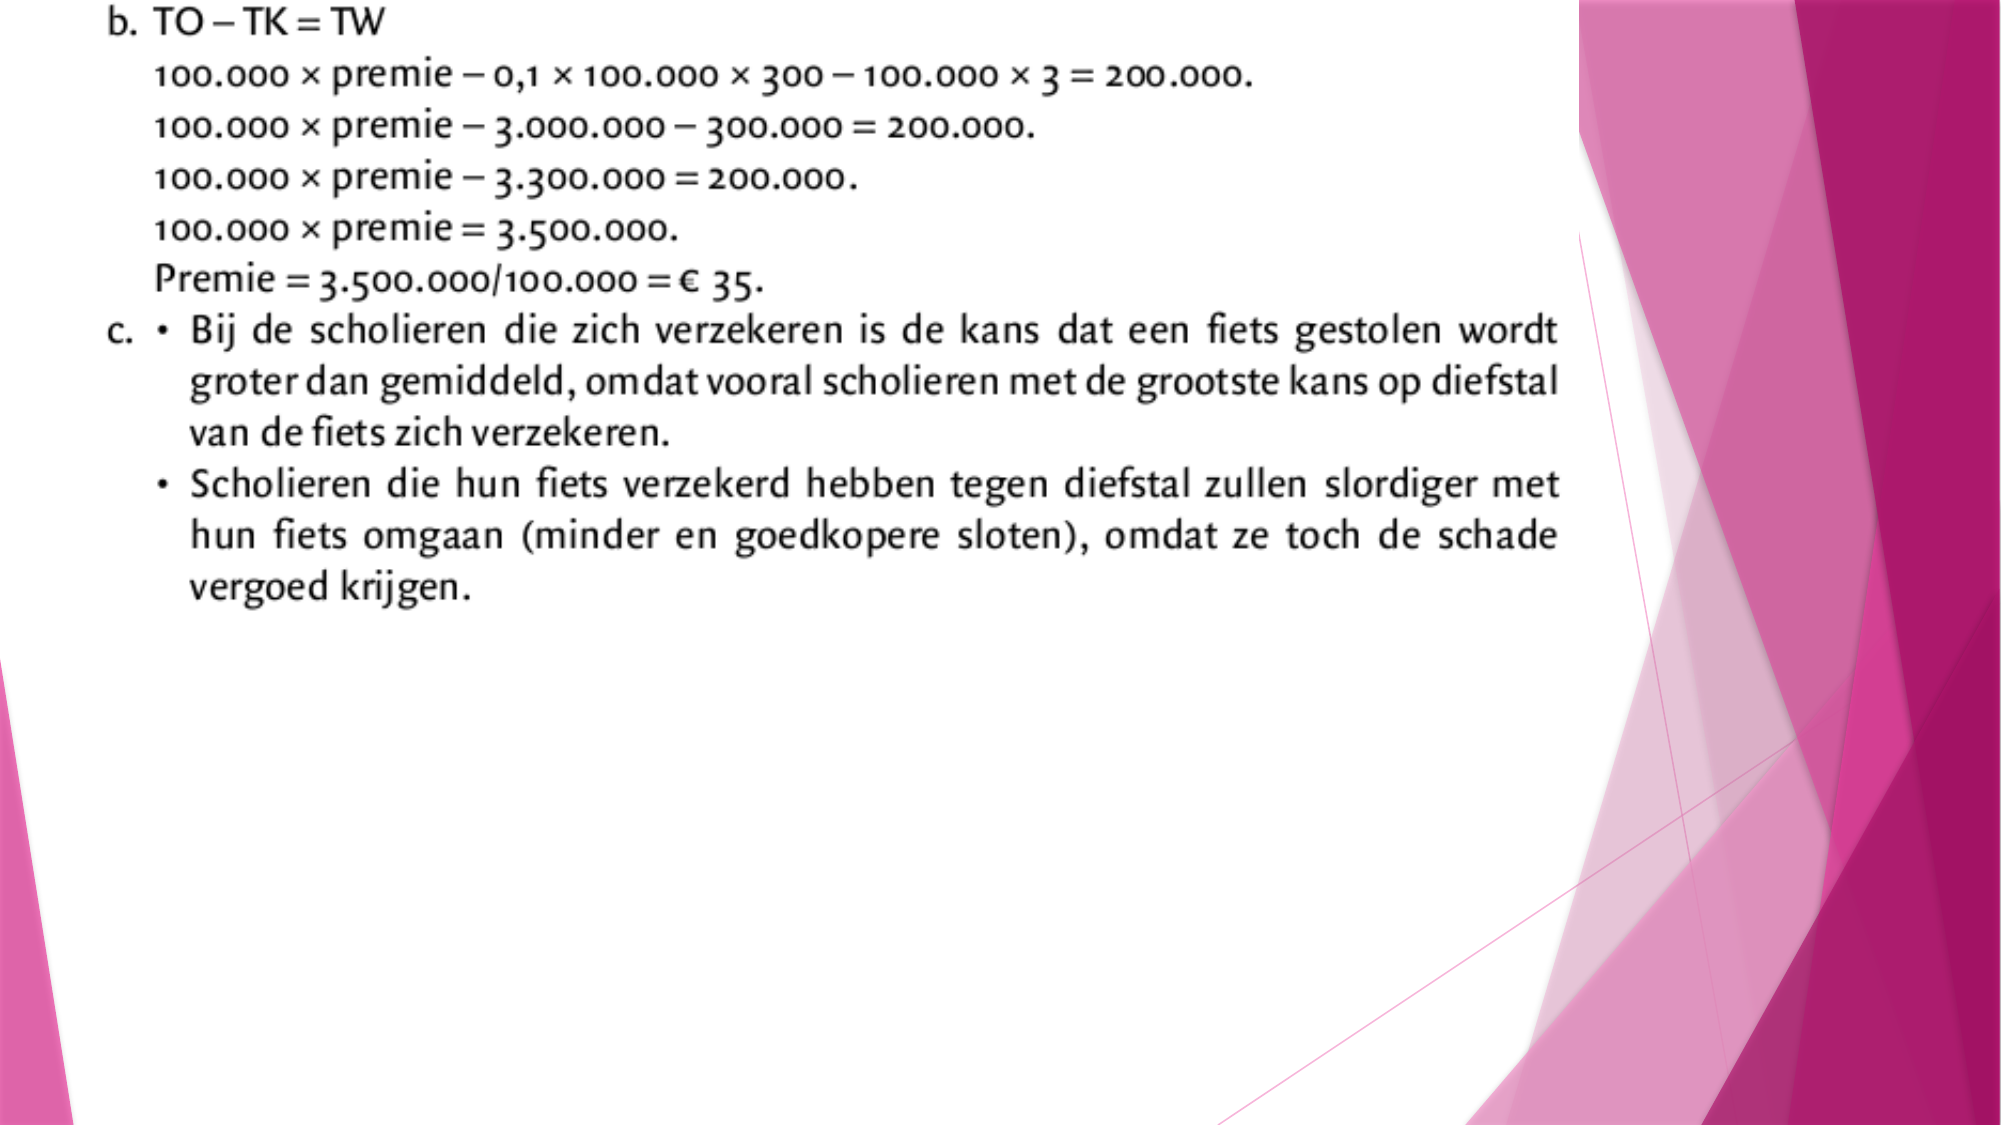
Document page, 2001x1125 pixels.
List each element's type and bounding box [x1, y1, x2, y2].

picture [0, 0, 1580, 650]
